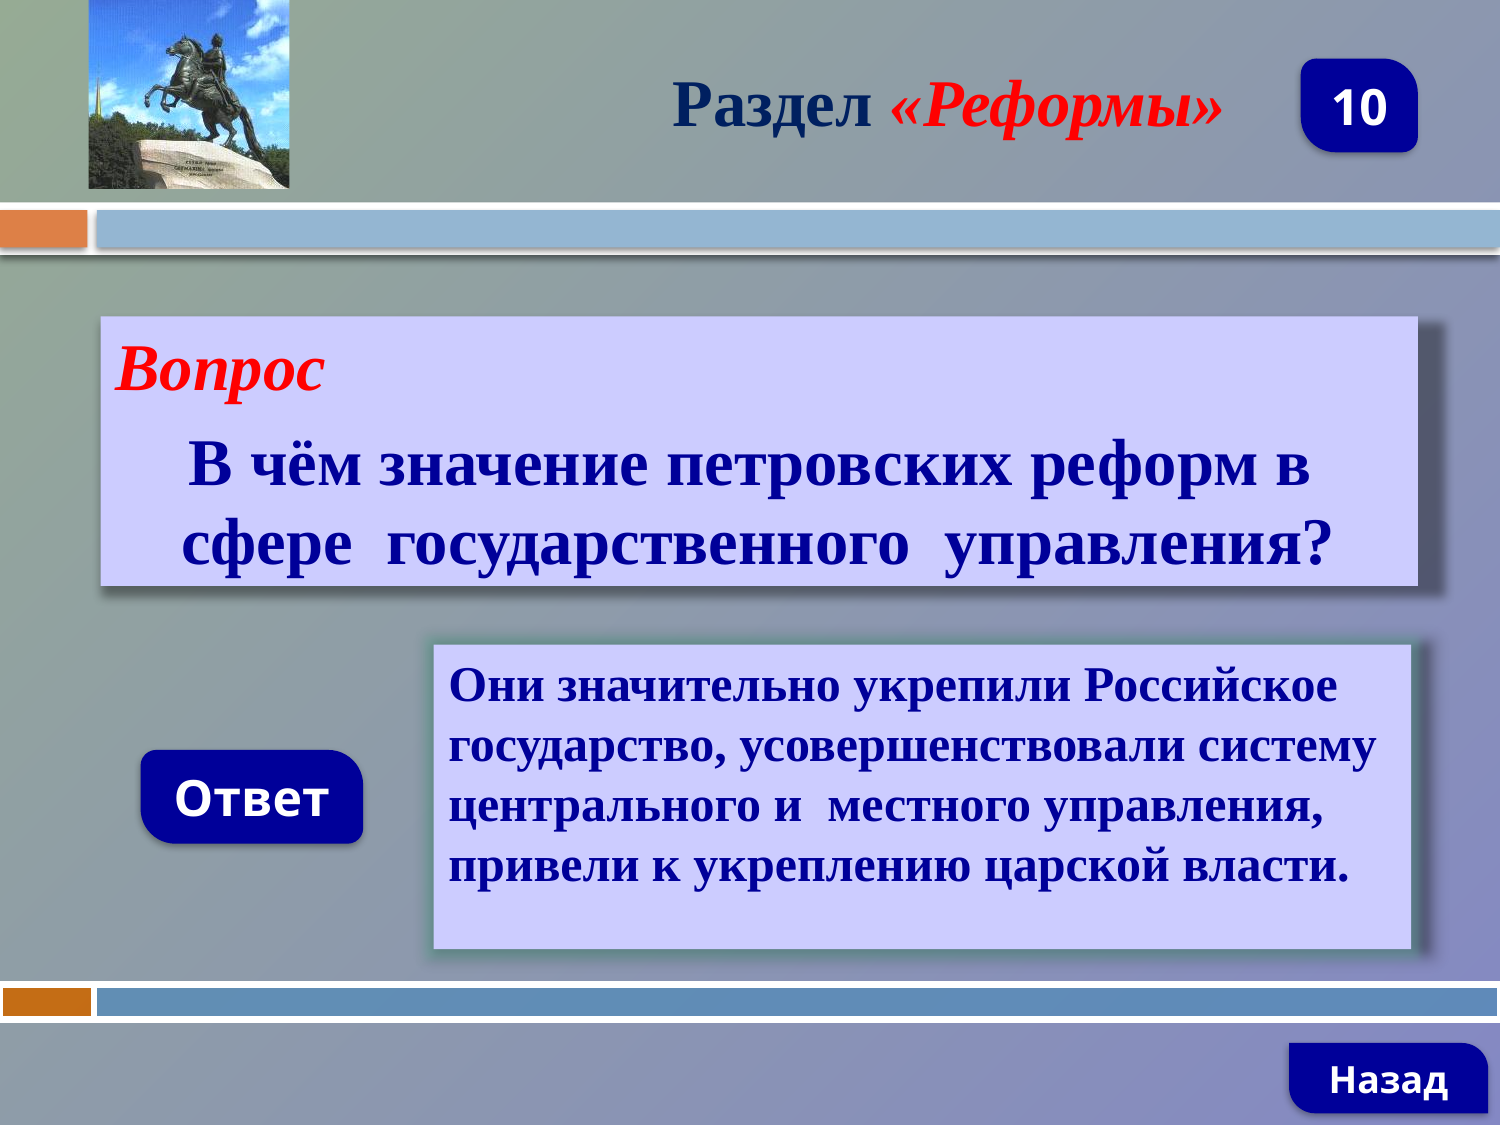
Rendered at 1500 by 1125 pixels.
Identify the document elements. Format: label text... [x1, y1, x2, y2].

text_box Назад [1289, 1042, 1489, 1114]
text_box Ответ [140, 749, 364, 844]
text_box Они значительно укрепили Российское государство, усовершенствовали систему центрального и местного управления, привели к укреплению царской власти. [433, 644, 1412, 950]
text_box [0, 983, 92, 1021]
text_box 10 [1300, 58, 1418, 153]
text_box Раздел «Реформы» [632, 46, 1266, 153]
text_box [92, 983, 1500, 1021]
picture [88, 0, 290, 189]
list Вопрос В чём значение петровских реформ в сфере государственного управления? [100, 316, 1418, 586]
